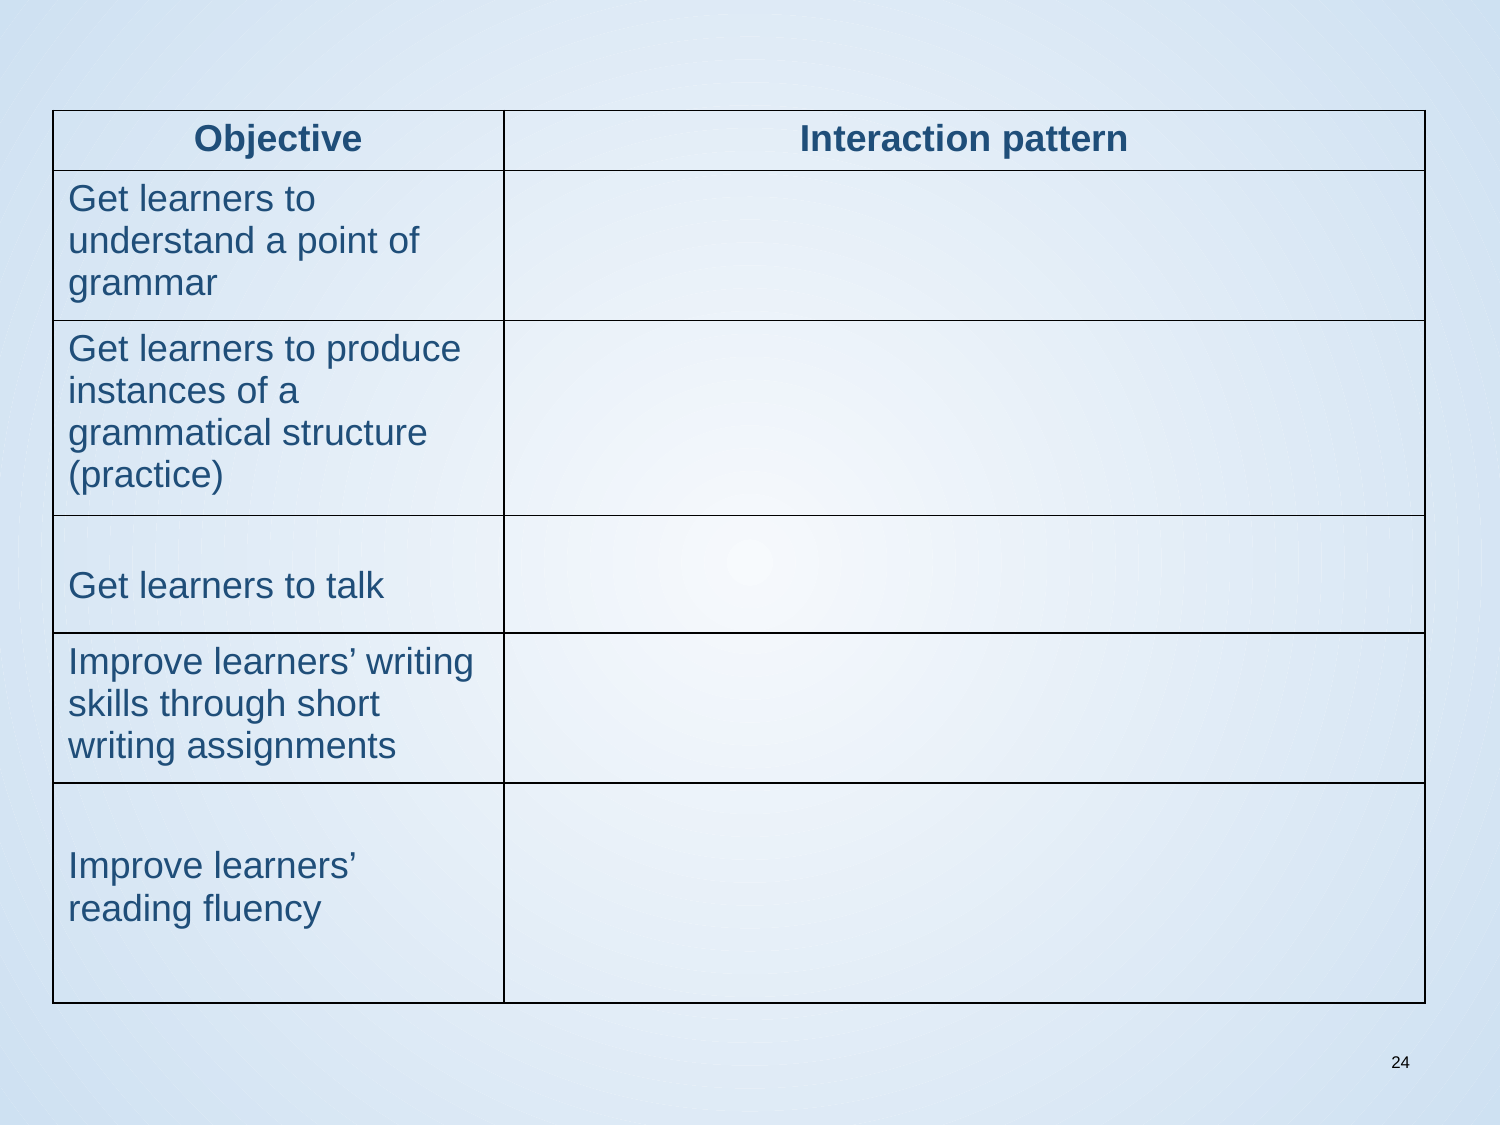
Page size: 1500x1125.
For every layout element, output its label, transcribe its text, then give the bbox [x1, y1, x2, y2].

table_cell [505, 171, 1424, 320]
table_cell [505, 784, 1424, 1002]
table_cell Get learners to talk [54, 516, 503, 632]
text_box 24 [1074, 1024, 1425, 1103]
table_cell [505, 516, 1424, 632]
table_cell Improve learners’ writing skills through short writing assignments [54, 634, 503, 782]
table_header Interaction pattern [505, 111, 1424, 170]
table_cell Get learners to produce instances of a grammatical structure (practice) [54, 321, 503, 515]
table_cell Get learners to understand a point of grammar [54, 171, 503, 320]
table_cell Improve learners’ reading fluency [54, 784, 503, 1002]
table_cell [505, 321, 1424, 515]
table_header Objective [54, 111, 503, 170]
table_cell [505, 634, 1424, 782]
